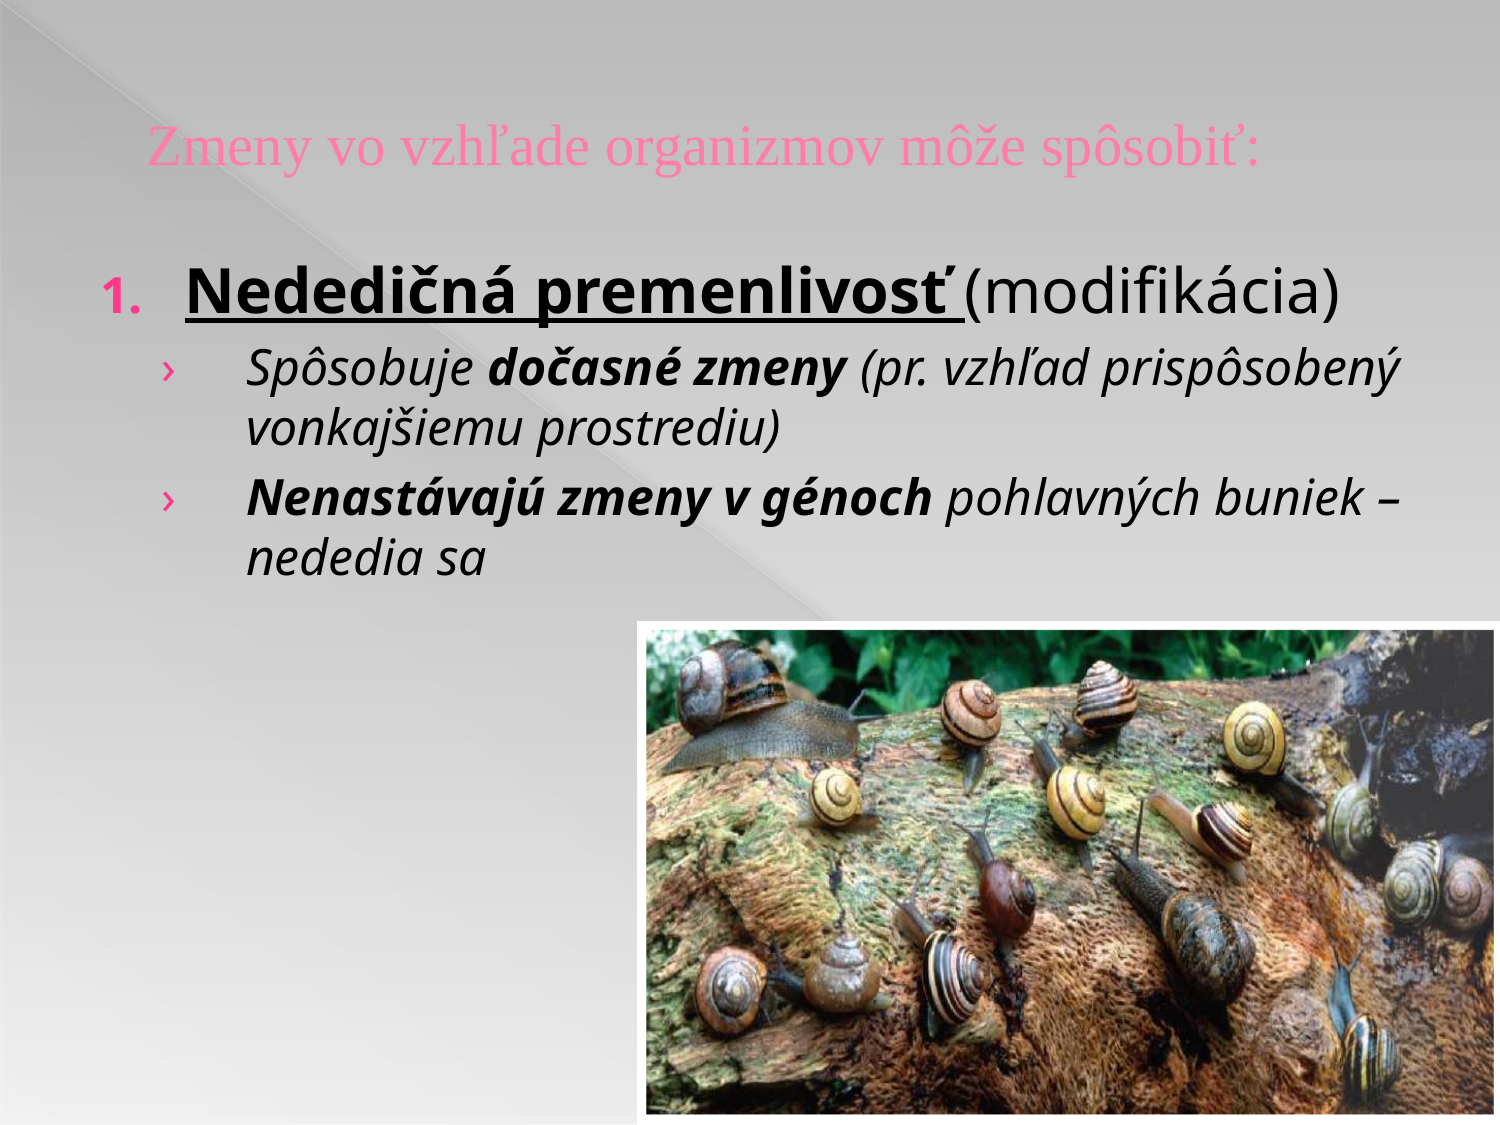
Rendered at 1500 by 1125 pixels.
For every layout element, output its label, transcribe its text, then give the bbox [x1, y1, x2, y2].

title Zmeny vo vzhľade organizmov môže spôsobiť: [75, 78, 1425, 243]
list Nededičná premenlivosť (modifikácia) Spôsobuje dočasné zmeny (pr. vzhľad prispôsobený vonkajšiemu prostrediu) Nenastávajú zmeny v génoch pohlavných buniek – nededia sa [75, 243, 1425, 1059]
picture [637, 621, 1500, 1125]
